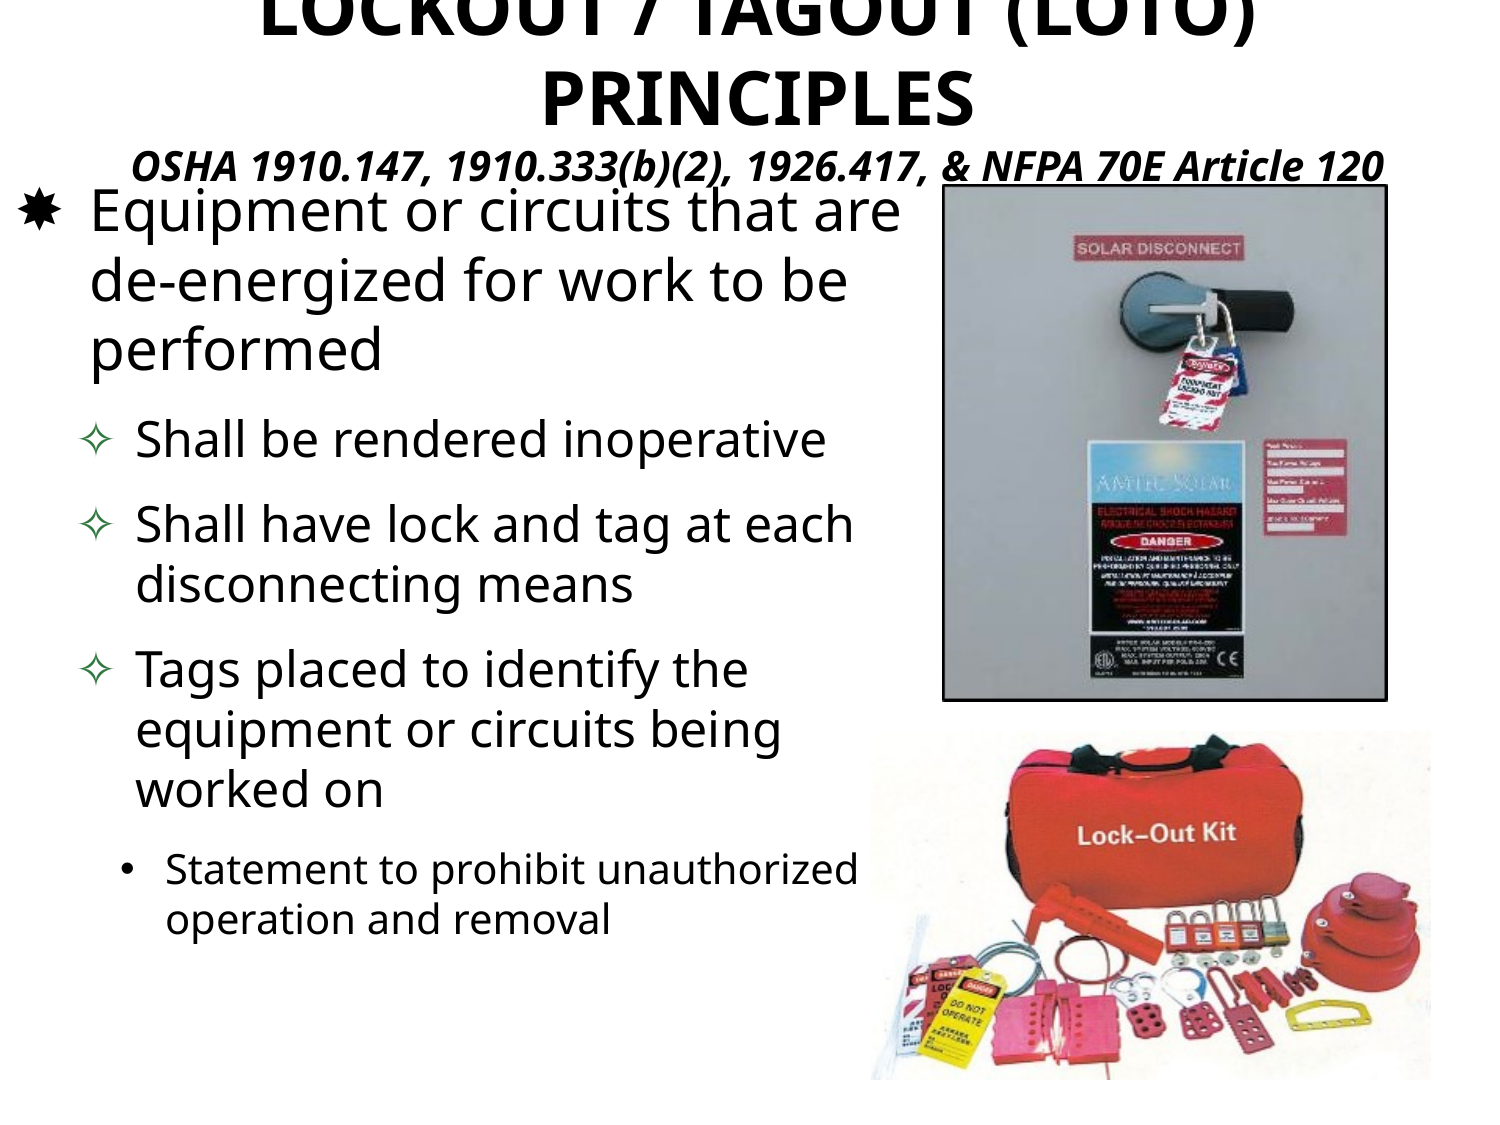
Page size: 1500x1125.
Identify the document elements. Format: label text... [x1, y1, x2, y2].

list Equipment or circuits that are de-energized for work to be performed Shall be rendered inoperative Shall have lock and tag at each disconnecting means Tags placed to identify the equipment or circuits being worked on Statement to prohibit unauthorized operation and removal [0, 165, 980, 1073]
title Lockout / Tagout (LOTO) Principles OSHA 1910.147, 1910.333(b)(2), 1926.417, & NFPA 70E Article 120 [0, 0, 1500, 150]
picture [942, 184, 1388, 703]
picture [870, 731, 1431, 1081]
